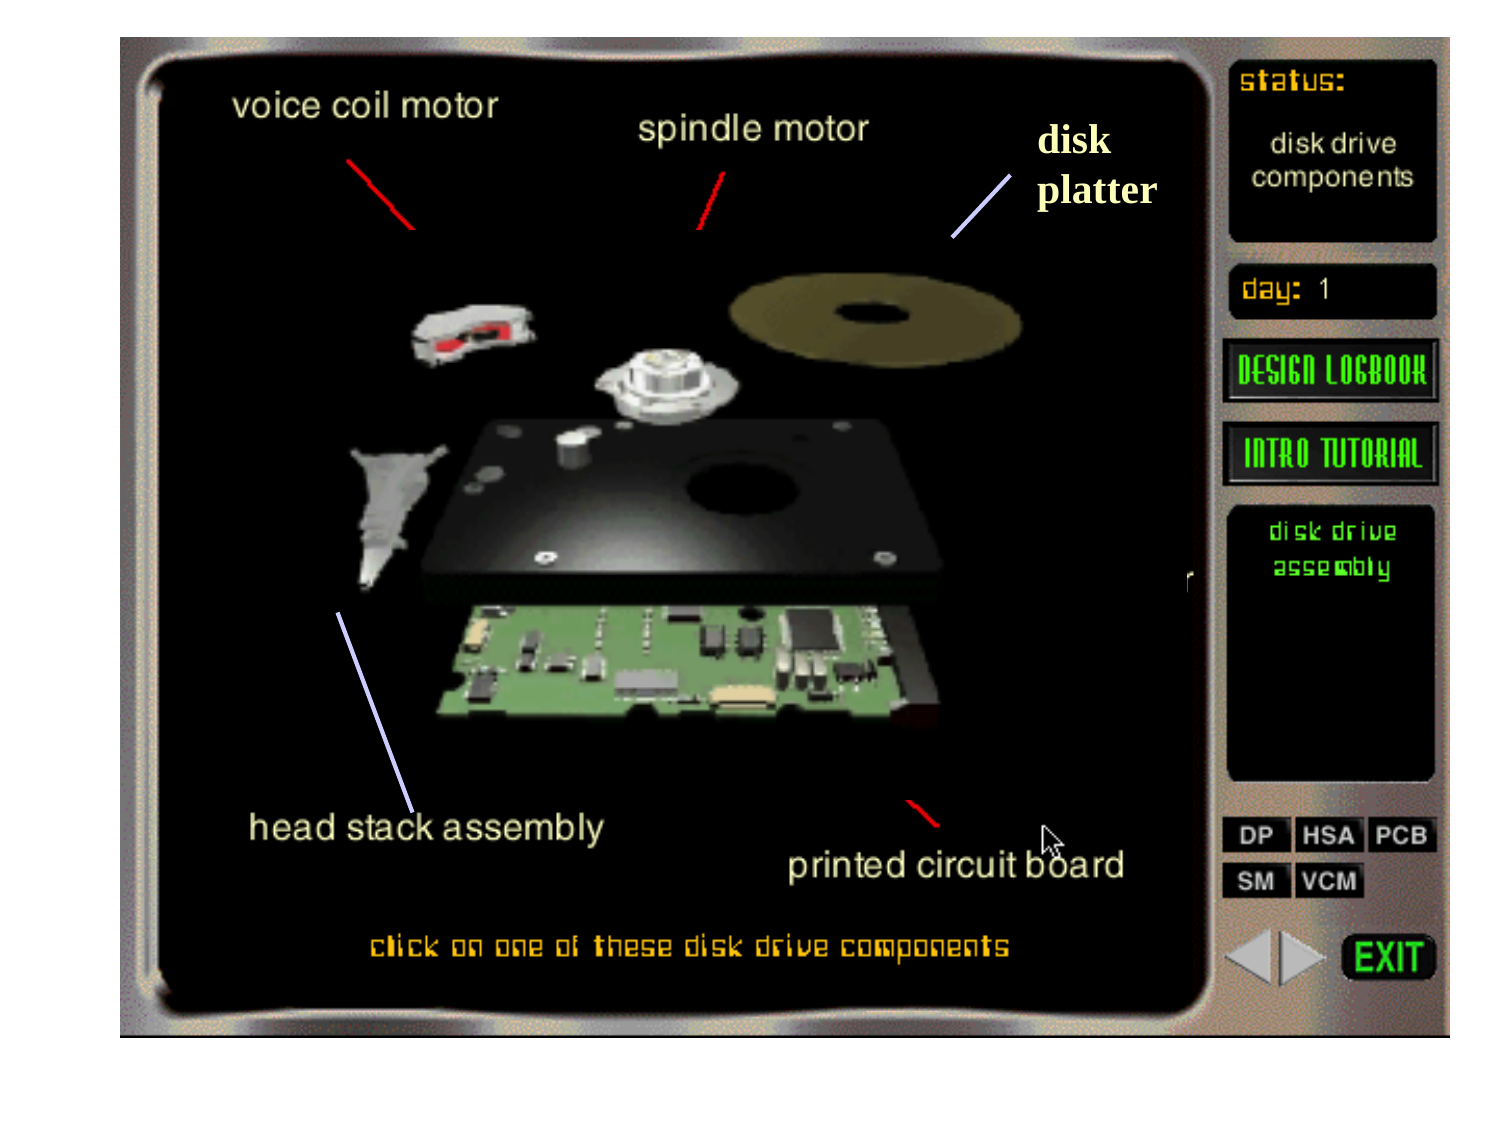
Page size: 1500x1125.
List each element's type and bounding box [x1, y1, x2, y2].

picture [120, 37, 1451, 1038]
